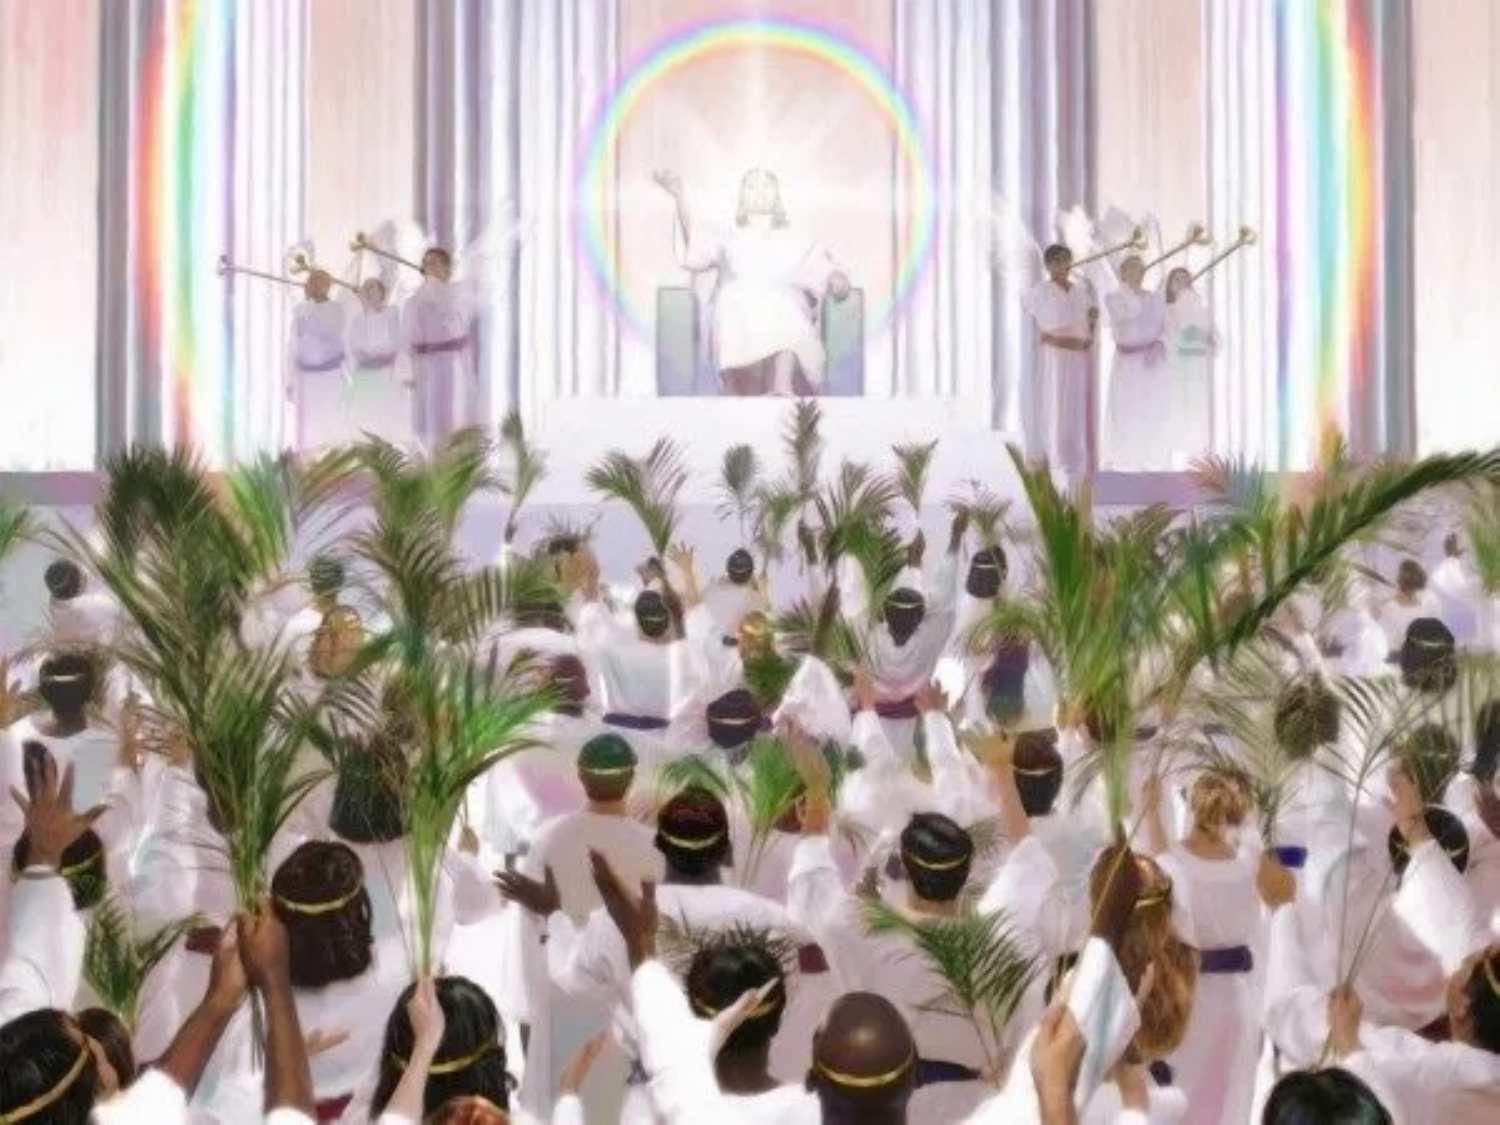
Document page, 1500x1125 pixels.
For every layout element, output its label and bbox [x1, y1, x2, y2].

list [0, 0, 1500, 1125]
